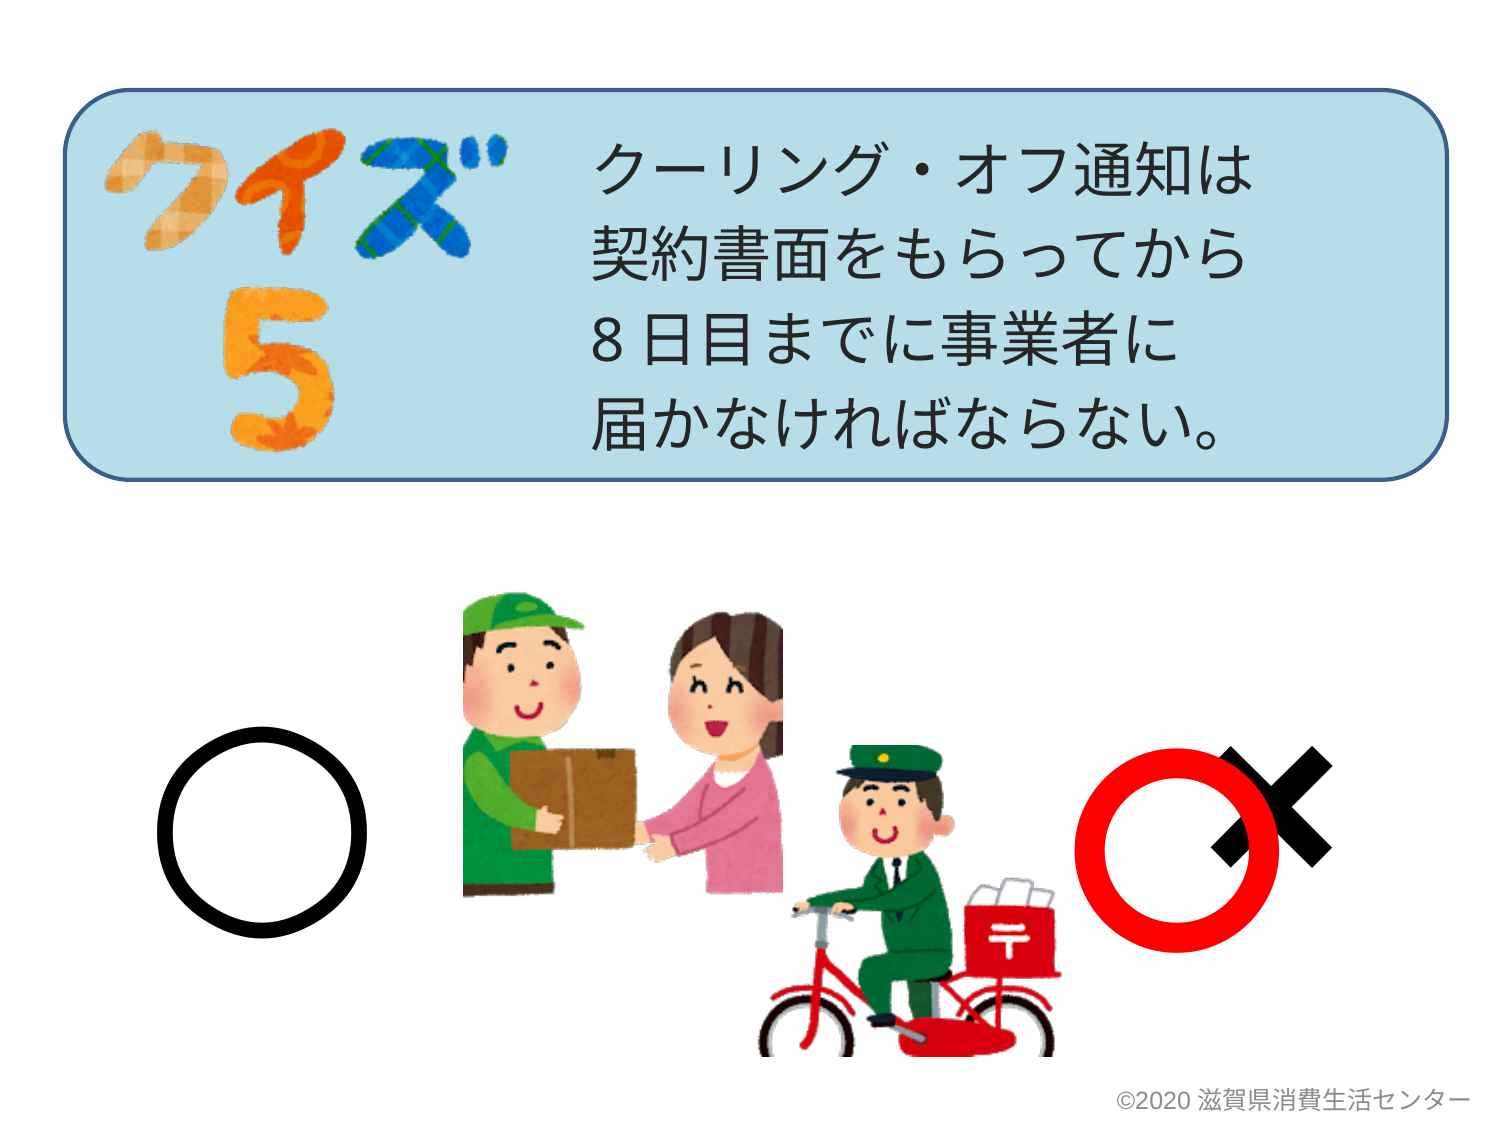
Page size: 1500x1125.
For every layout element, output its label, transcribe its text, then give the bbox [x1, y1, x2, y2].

picture [200, 274, 360, 463]
text_box クーリング・オフ通知は 契約書面をもらってから 8日目までに事業者に 届かなければならない。 [518, 124, 1500, 468]
text_box [62, 87, 1442, 482]
text_box ○ [1053, 569, 1500, 1059]
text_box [88, 106, 515, 279]
text_box ○ [88, 611, 437, 977]
picture [463, 585, 1067, 1057]
footer ©2020滋賀県消費生活センター [1057, 1069, 1500, 1125]
